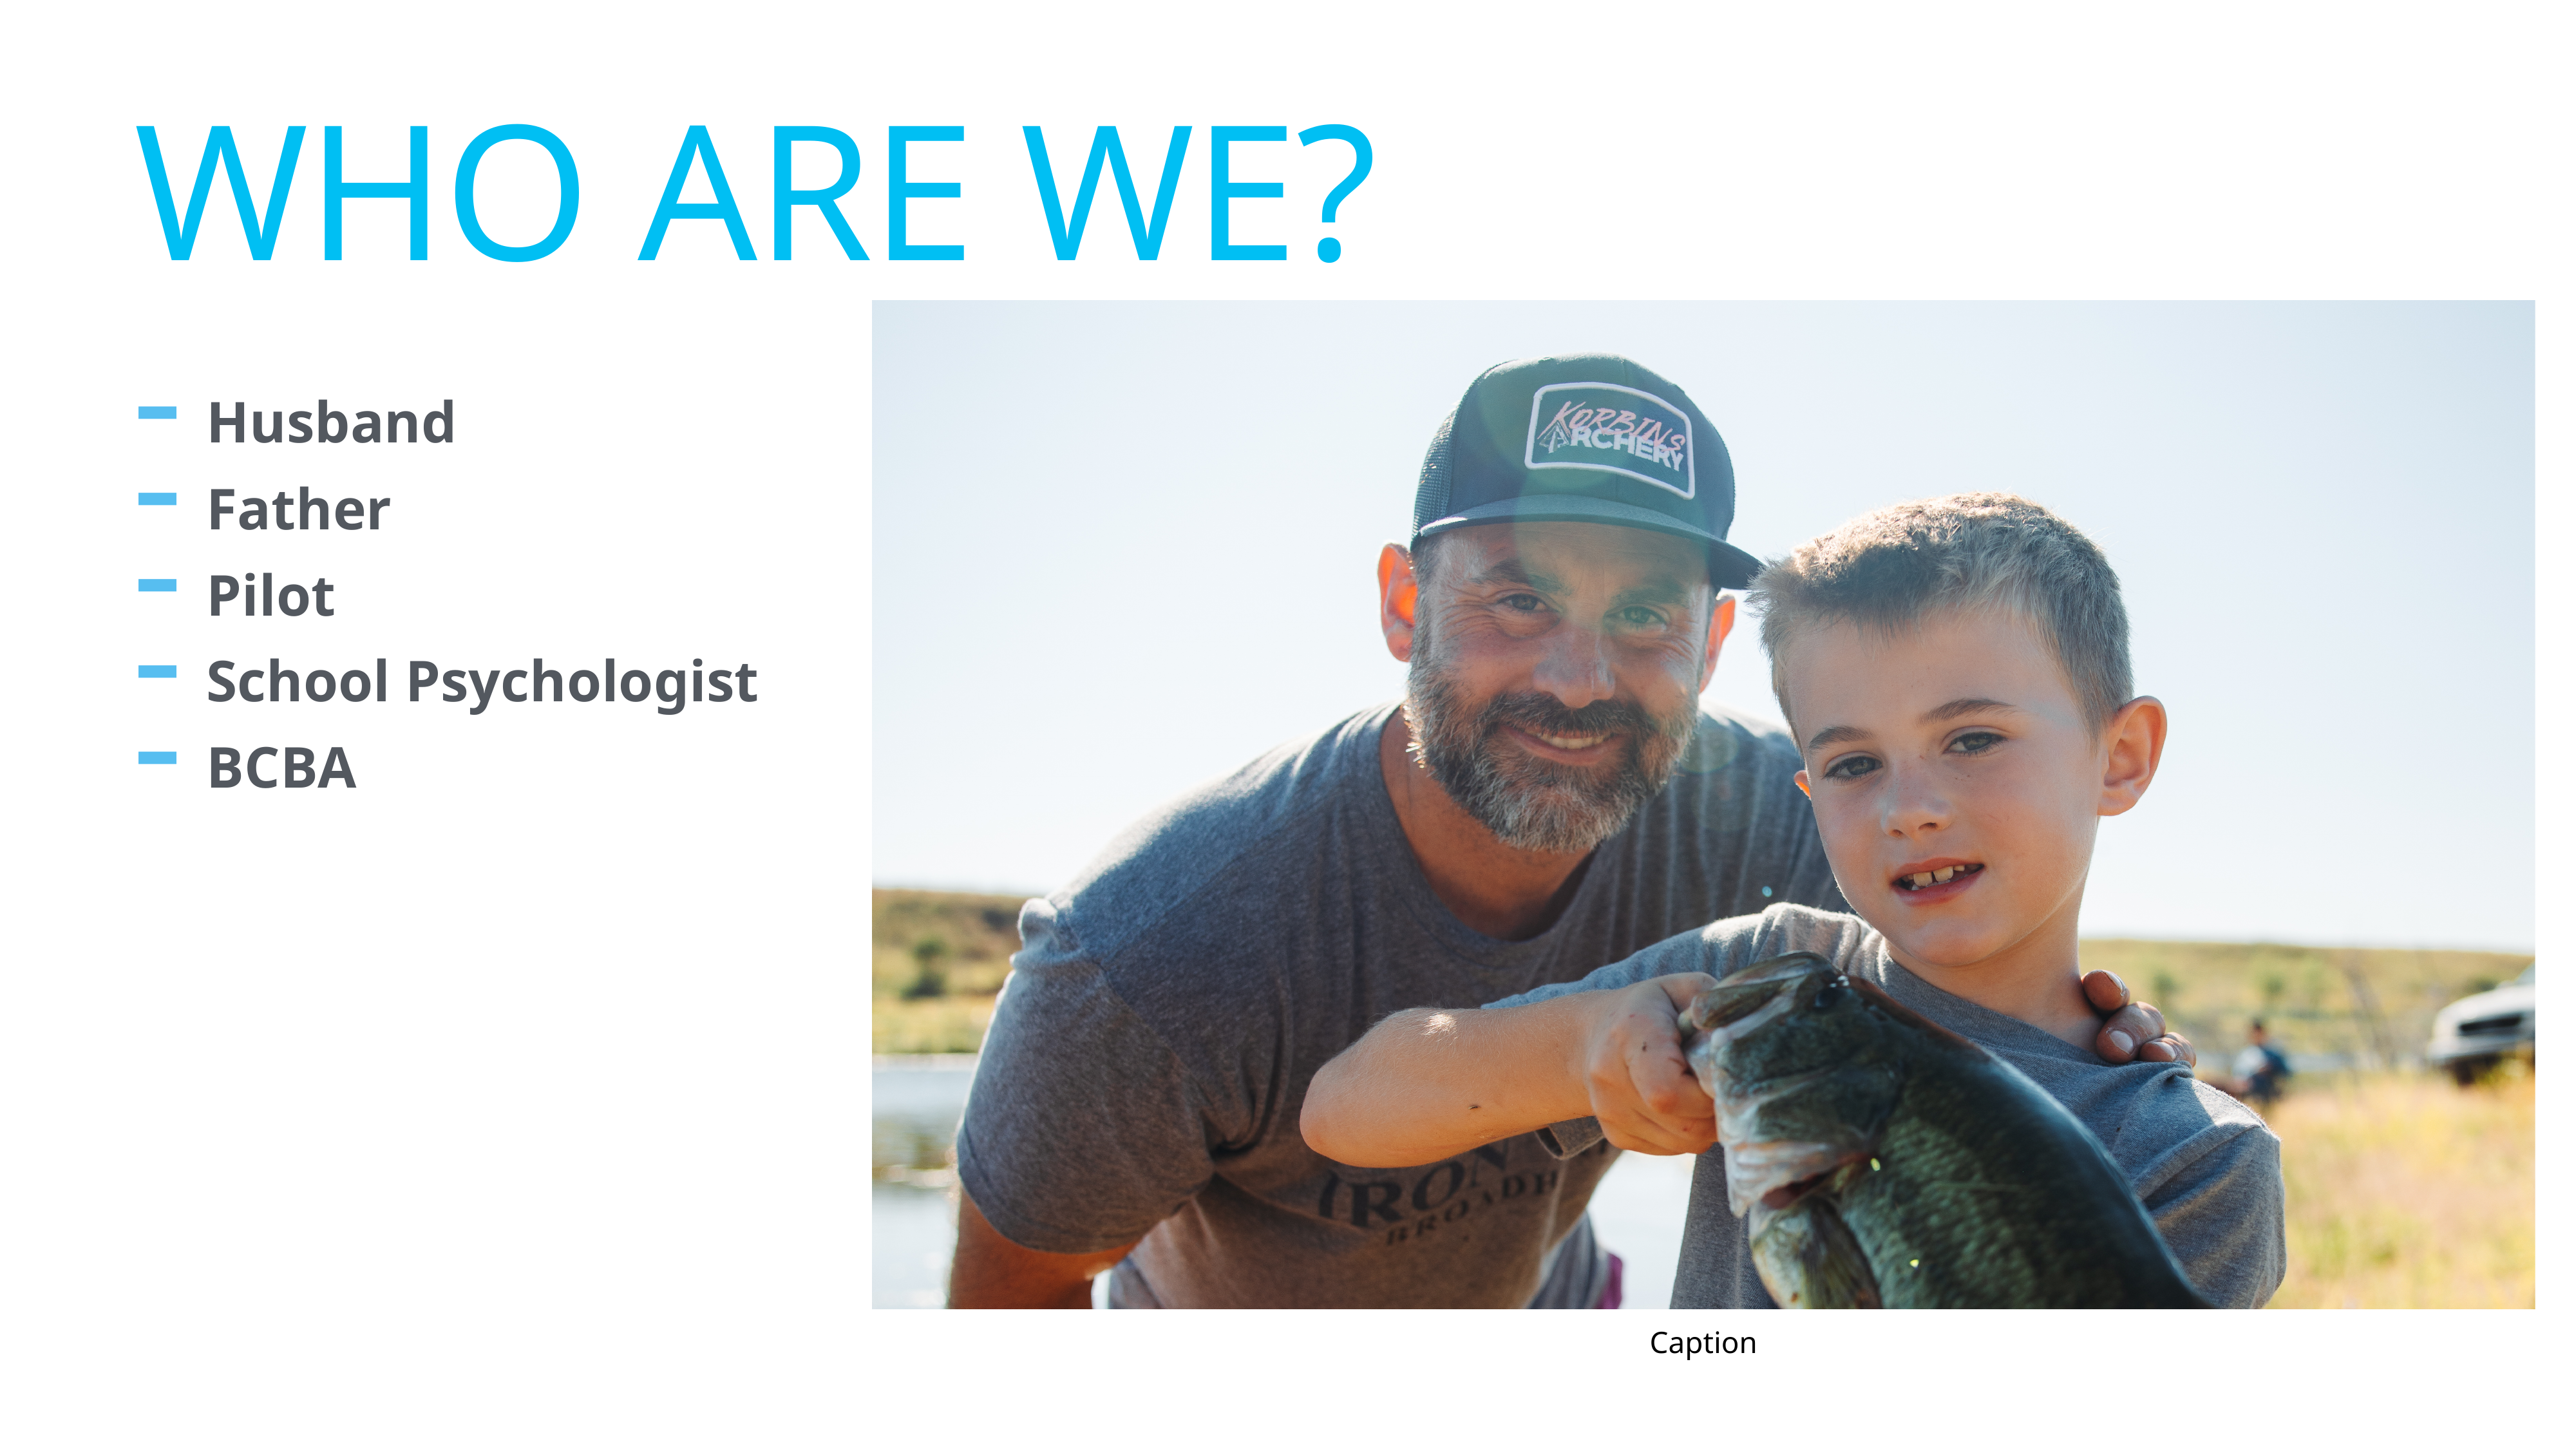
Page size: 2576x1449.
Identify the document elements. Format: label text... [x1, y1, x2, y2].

list Husband Father Pilot School Psychologist BCBA [128, 393, 871, 1321]
title Who are we? [128, 128, 2448, 372]
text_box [871, 299, 2535, 1361]
